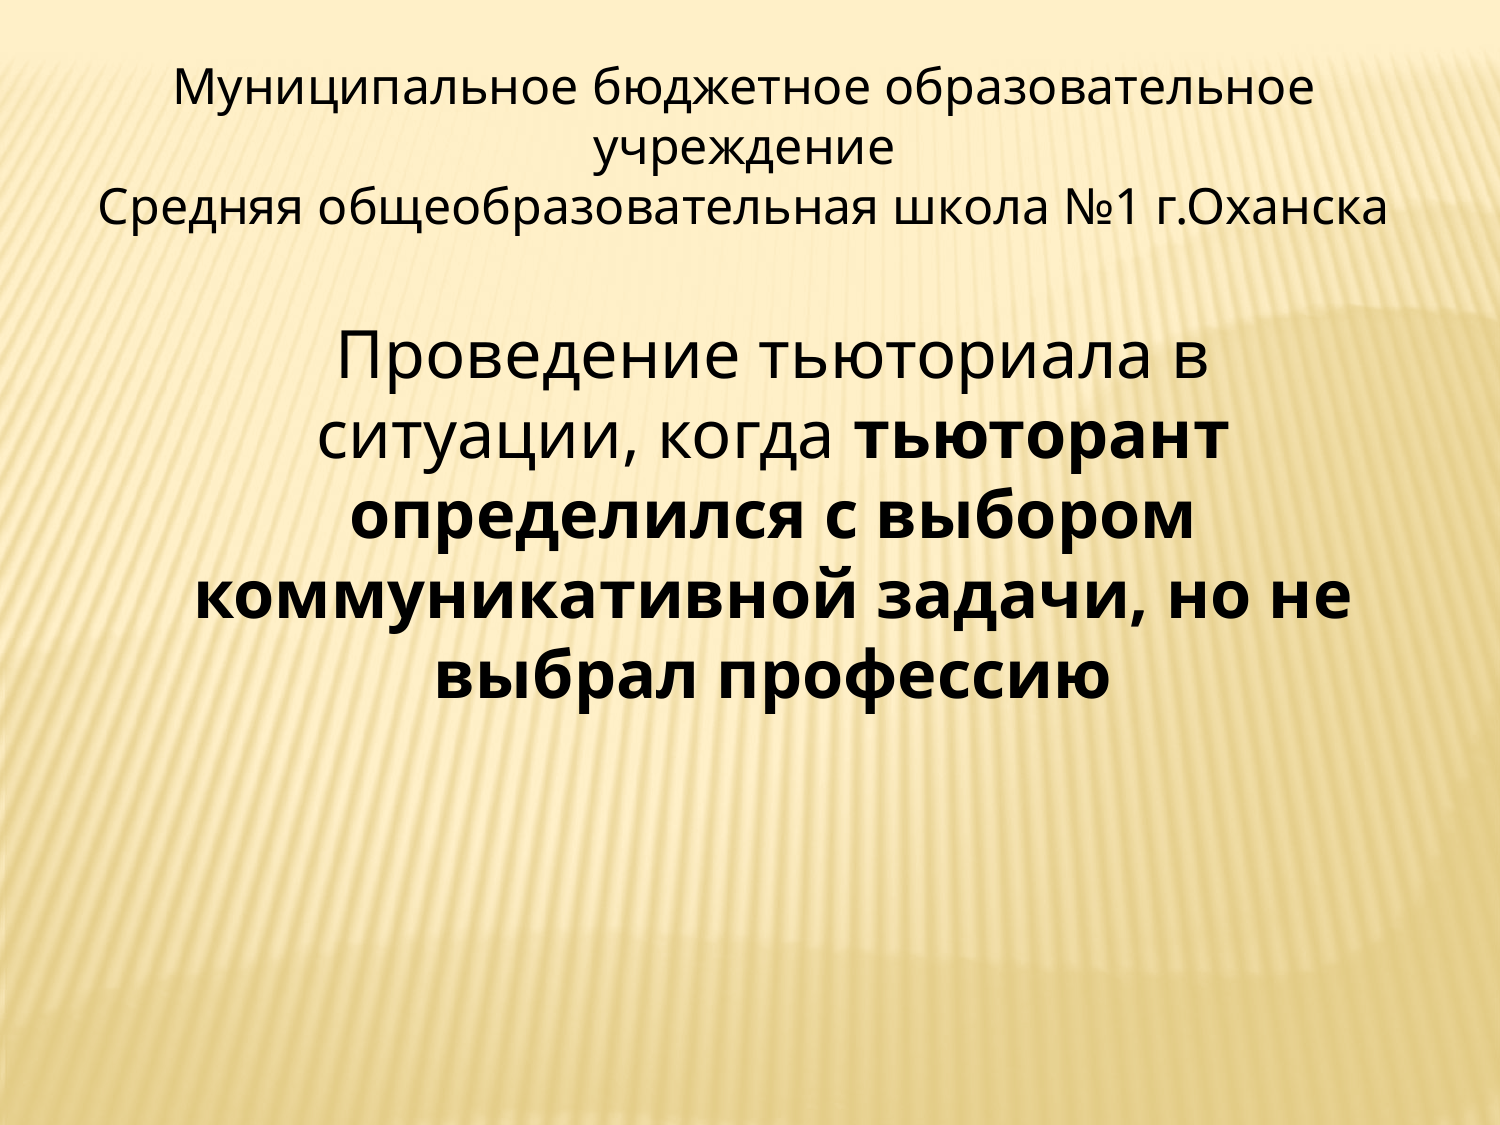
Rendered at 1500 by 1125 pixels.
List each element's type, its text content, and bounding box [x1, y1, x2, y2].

text_box Проведение тьюториала в ситуации, когда тьюторант определился с выбором коммуникативной задачи, но не выбрал профессию [163, 304, 1383, 720]
text_box Муниципальное бюджетное образовательное учреждение Средняя общеобразовательная школа №1 г.Оханска [58, 46, 1430, 242]
